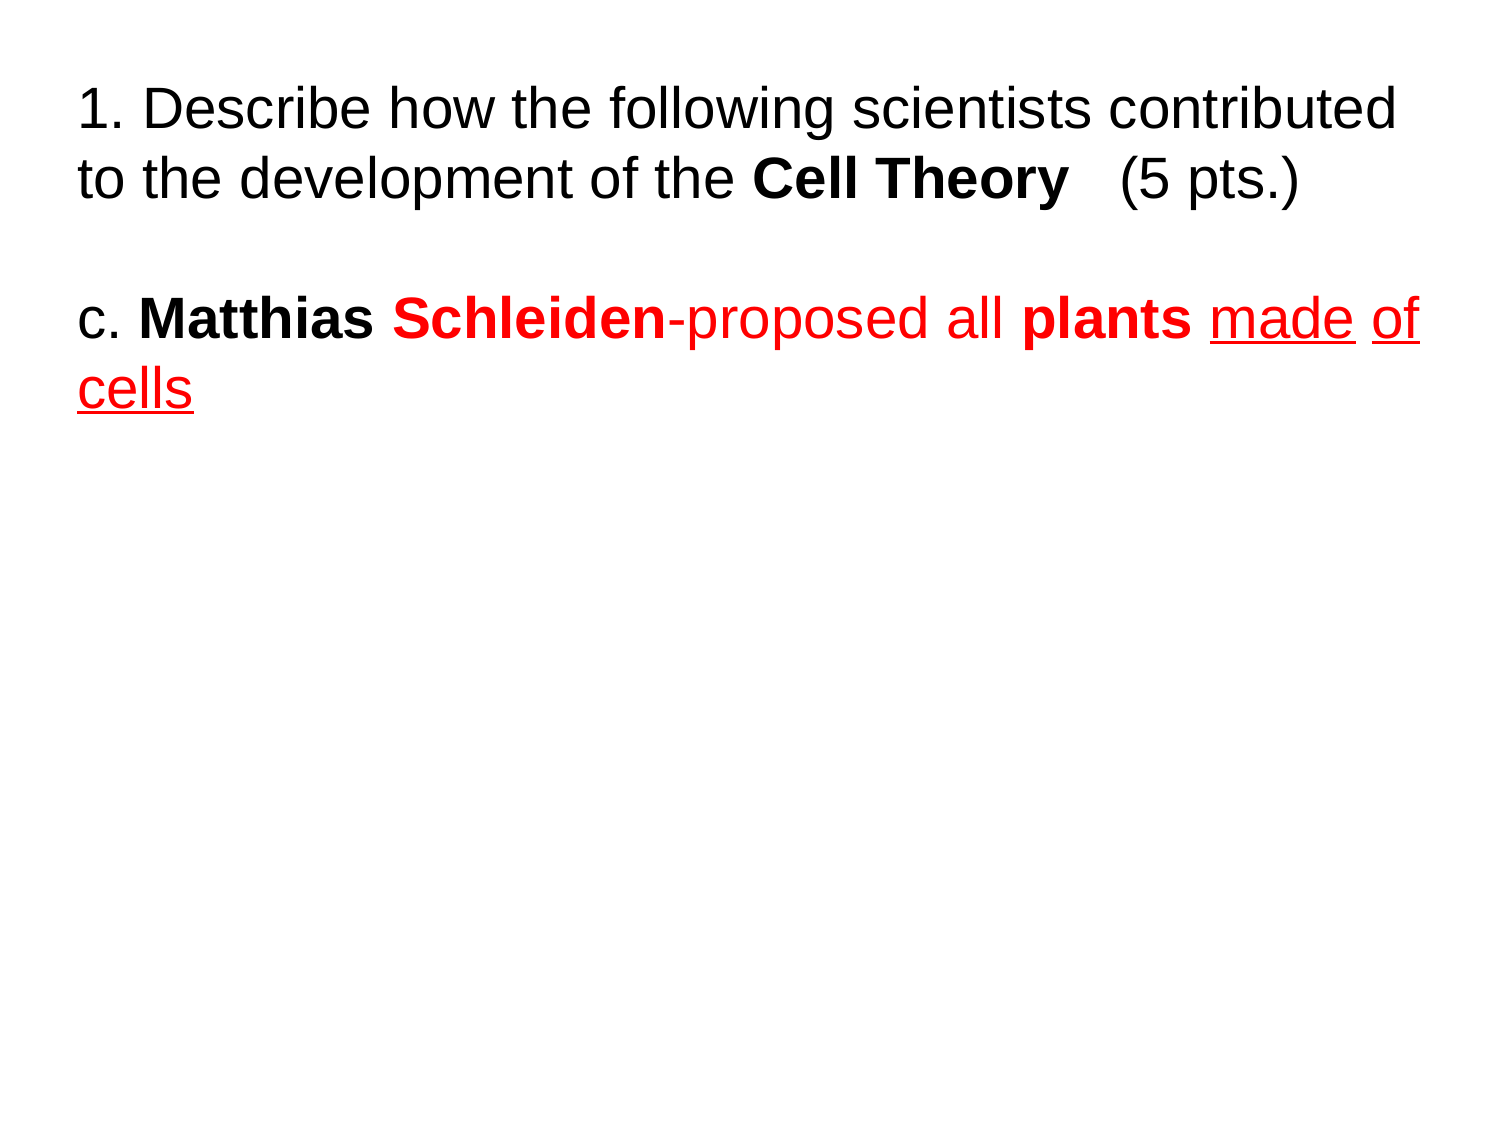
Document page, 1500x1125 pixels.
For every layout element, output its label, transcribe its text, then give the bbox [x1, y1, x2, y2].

text_box 1. Describe how the following scientists contributed to the development of the Cell Theory (5 pts.) c. Matthias Schleiden-proposed all plants made of cells [62, 62, 1438, 777]
